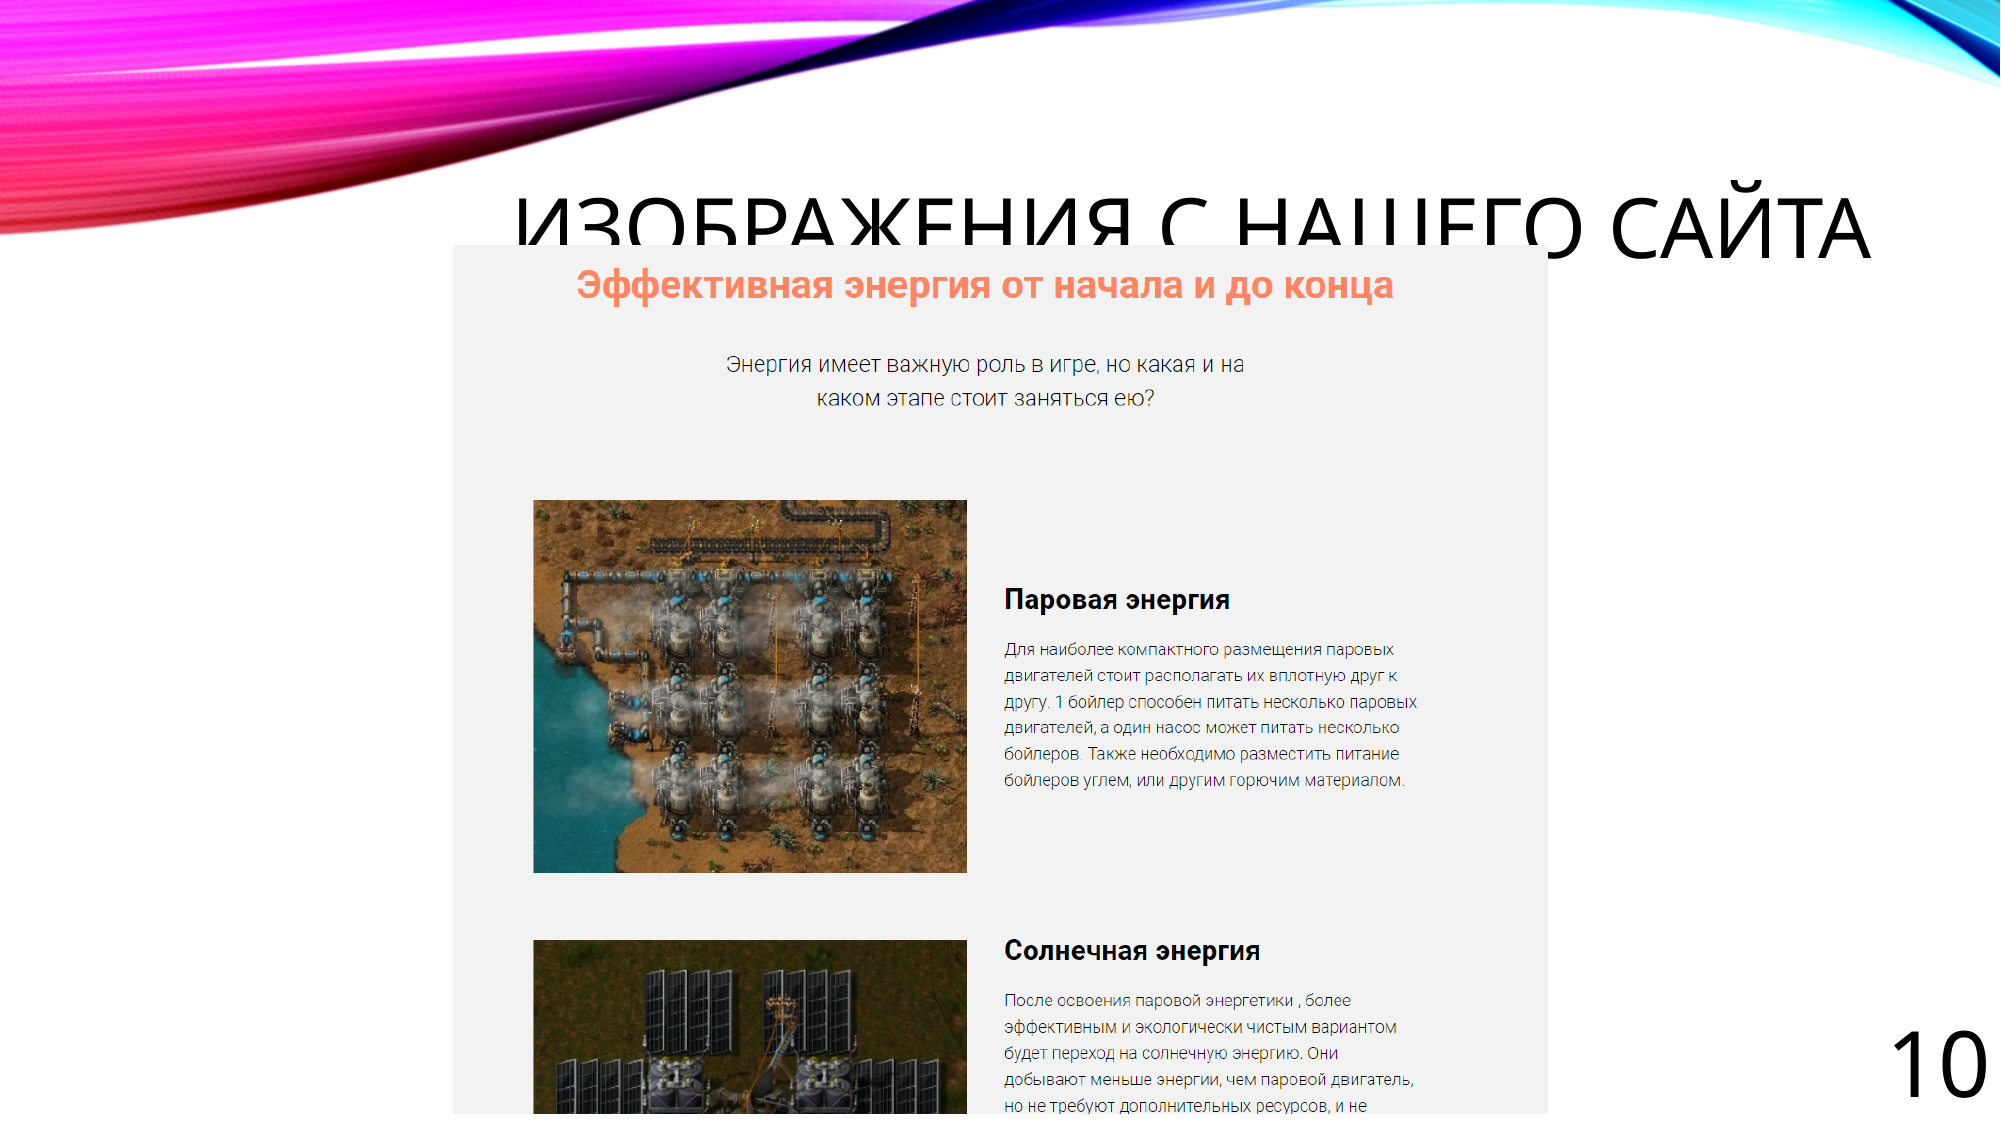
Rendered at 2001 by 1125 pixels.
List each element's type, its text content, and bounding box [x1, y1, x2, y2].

picture [1910, 0, 2000, 45]
title Изображения с нашего сайта [474, 125, 1888, 338]
picture [0, 0, 2000, 237]
picture [1890, 0, 2000, 75]
text_box 10 [1871, 998, 2000, 1124]
picture [452, 244, 1548, 1114]
